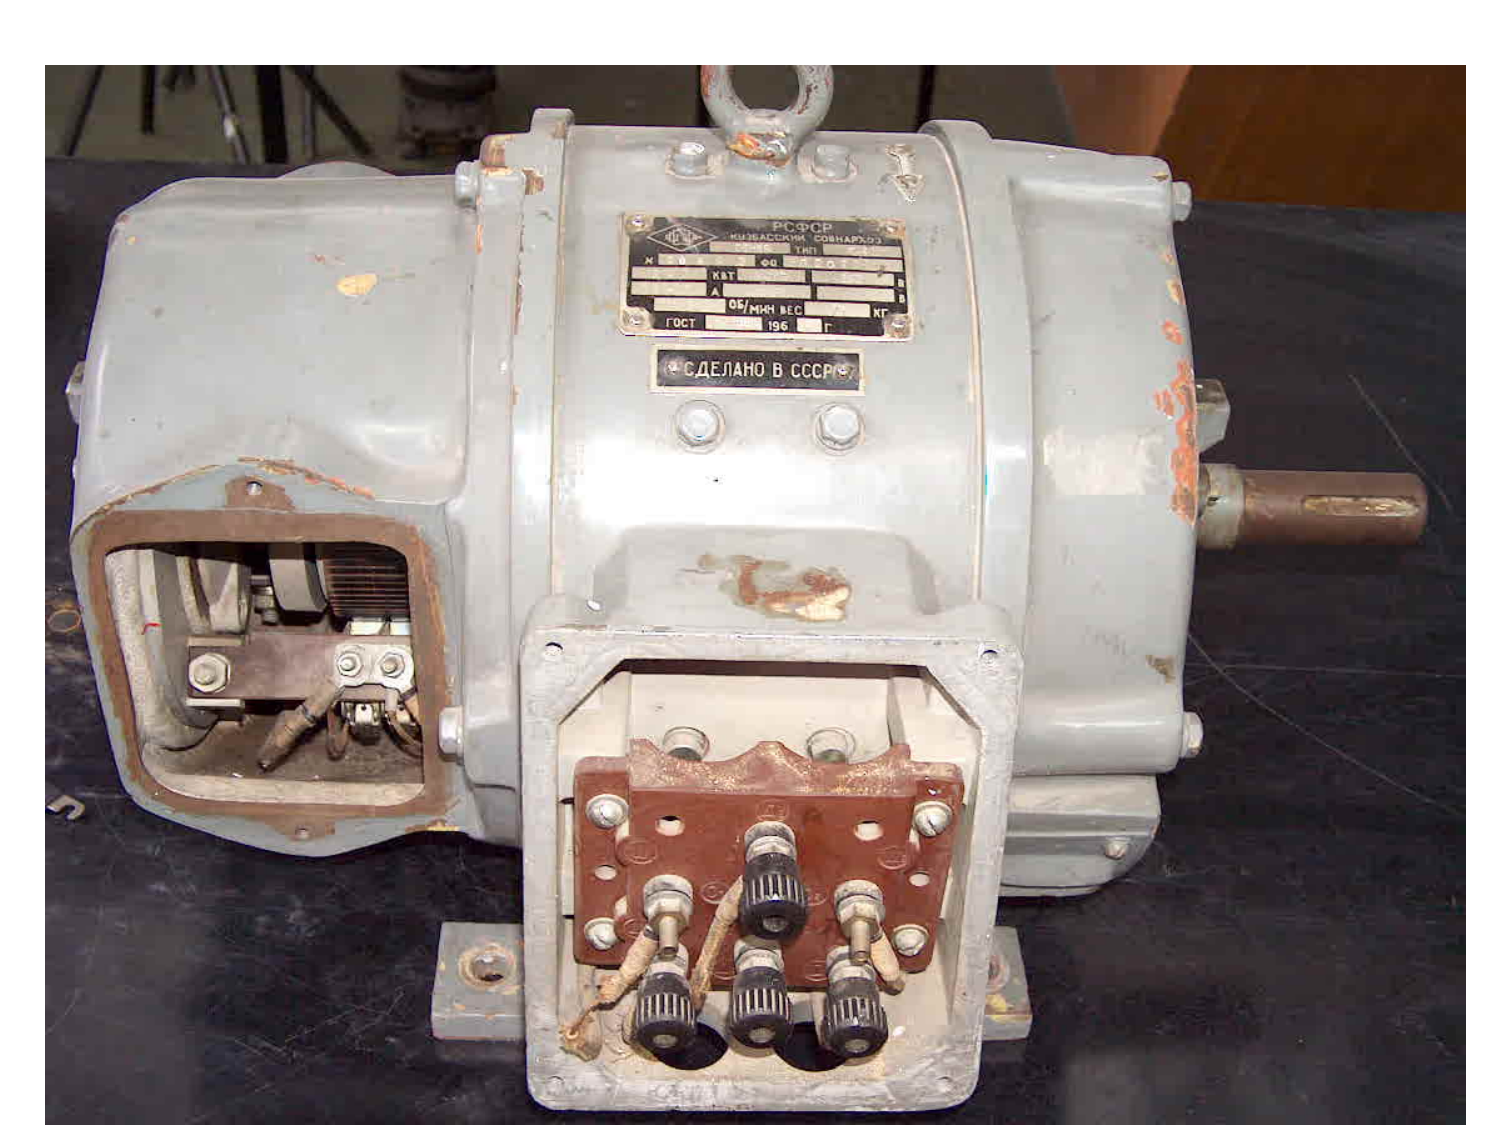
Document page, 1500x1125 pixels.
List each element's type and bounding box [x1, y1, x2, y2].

picture [45, 64, 1467, 1125]
